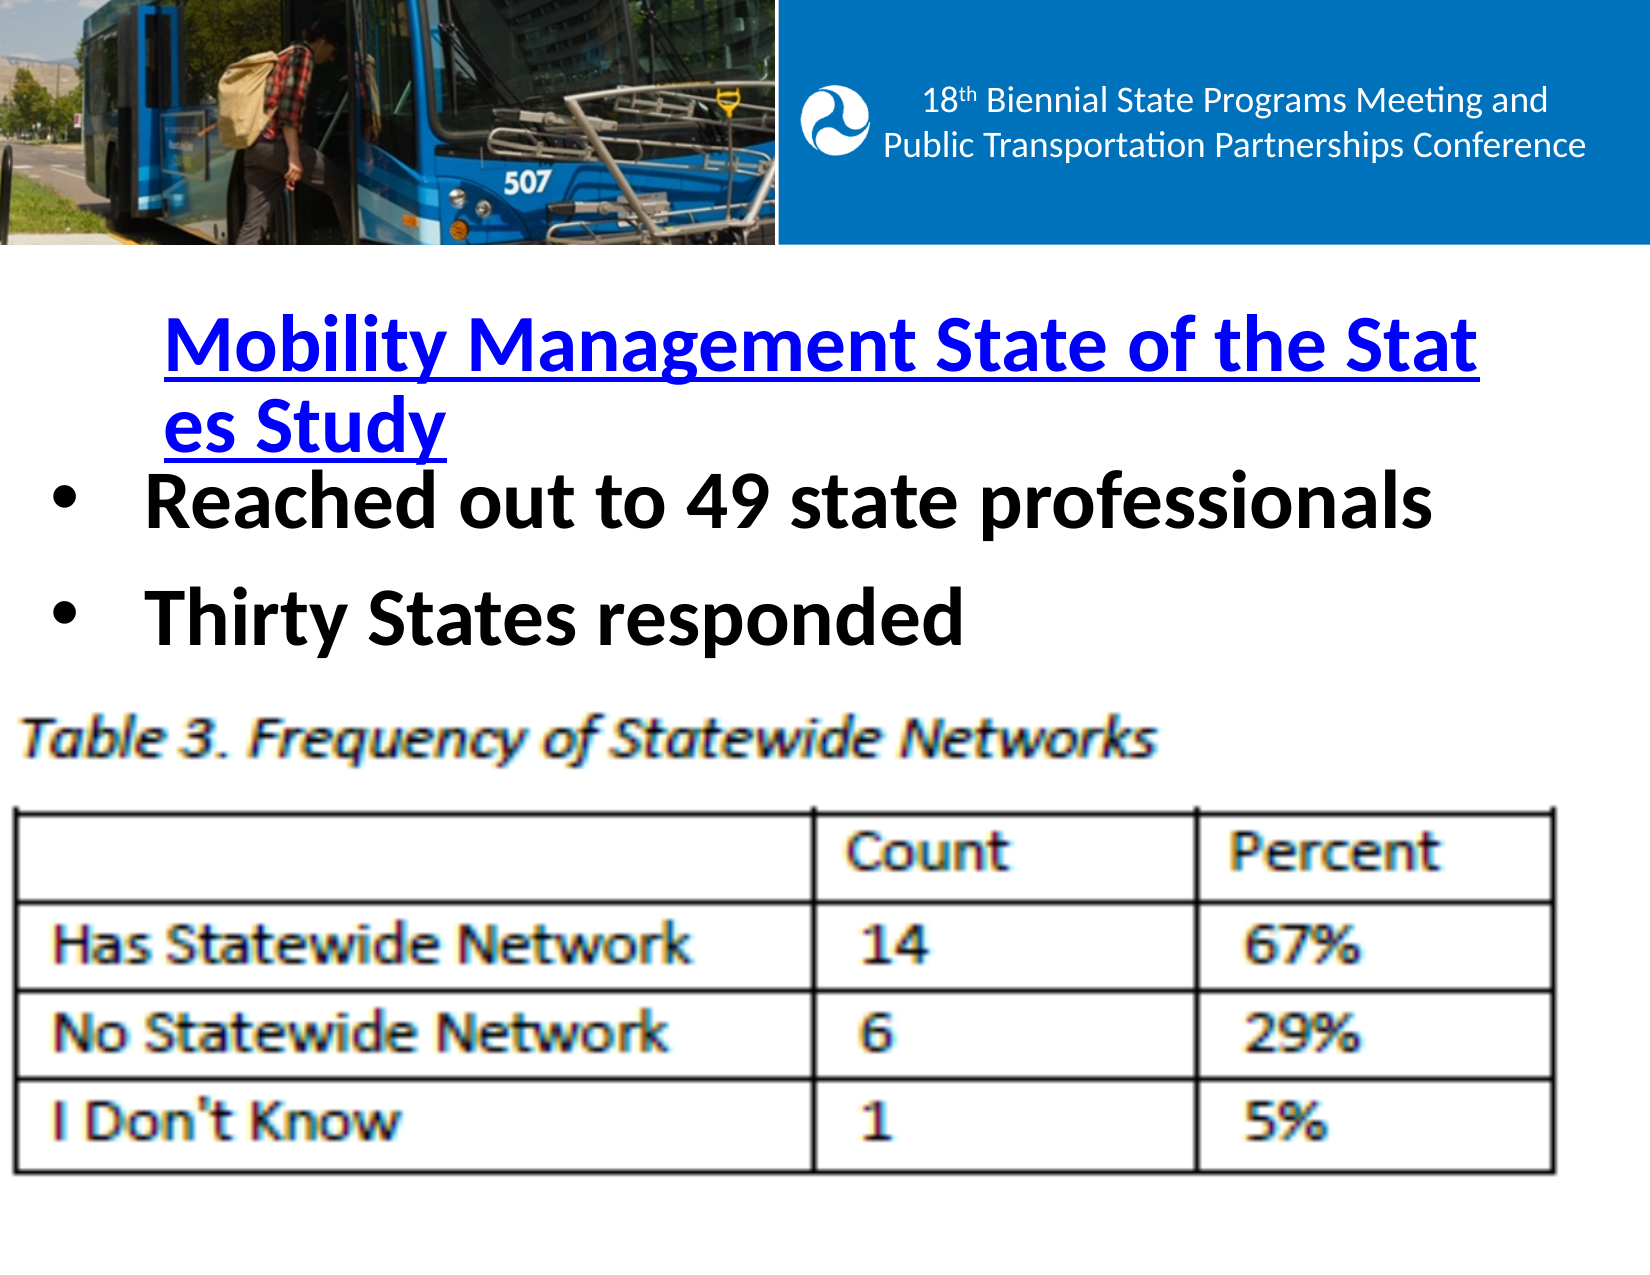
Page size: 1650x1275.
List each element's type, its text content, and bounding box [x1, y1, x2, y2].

title Mobility Management State of the States Study [150, 276, 1500, 402]
text_box Reached out to 49 state professionals Thirty States responded [37, 430, 1564, 666]
picture [0, 666, 1613, 1237]
picture [800, 71, 897, 176]
text_box [777, 0, 1650, 247]
picture [0, 0, 776, 245]
text_box 18th Biennial State Programs Meeting and Public Transportation Partnerships Conference [865, 68, 1606, 173]
